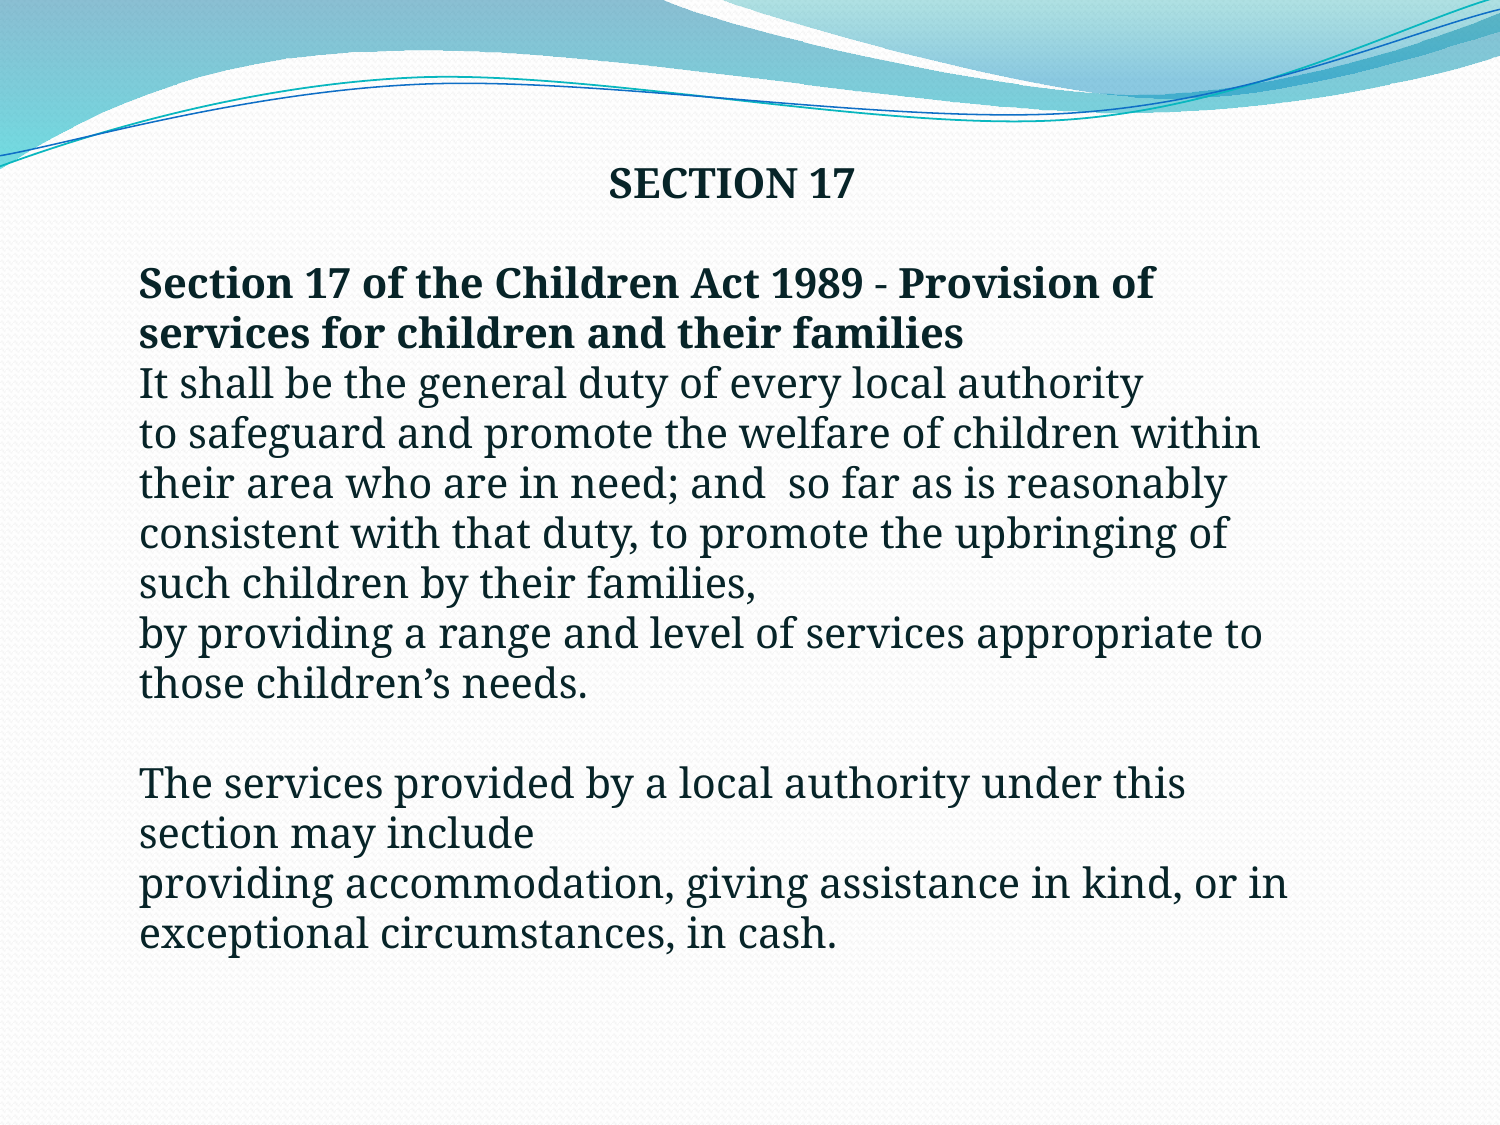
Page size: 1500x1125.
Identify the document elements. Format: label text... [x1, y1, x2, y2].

text_box SECTION 17 Section 17 of the Children Act 1989 - Provision of services for children and their families It shall be the general duty of every local authority to safeguard and promote the welfare of children within their area who are in need; and so far as is reasonably consistent with that duty, to promote the upbringing of such children by their families, by providing a range and level of services appropriate to those children’s needs. The services provided by a local authority under this section may include providing accommodation, giving assistance in kind, or in exceptional circumstances, in cash. [123, 148, 1341, 965]
